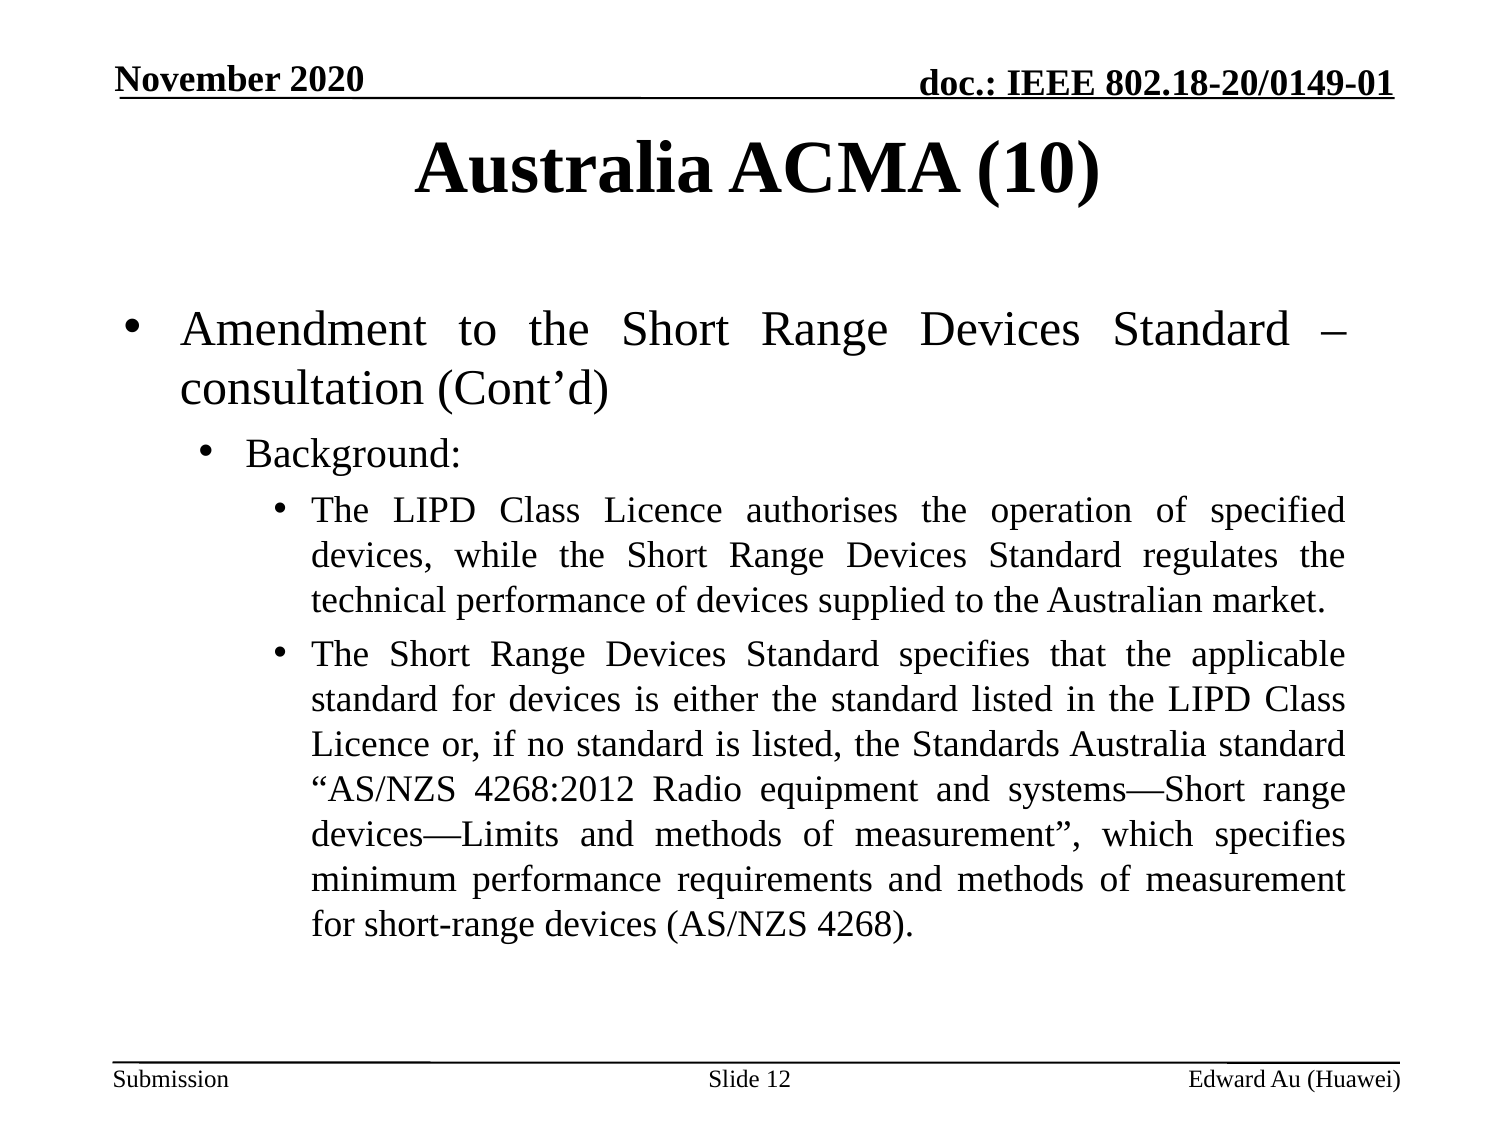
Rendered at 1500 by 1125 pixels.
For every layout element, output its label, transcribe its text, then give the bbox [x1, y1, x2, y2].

slide_number Slide 12 [699, 1061, 800, 1123]
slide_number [114, 54, 493, 100]
title Australia ACMA (10) [120, 99, 1396, 226]
footer Edward Au (Huawei) [902, 1061, 1402, 1093]
list Amendment to the Short Range Devices Standard – consultation (Cont’d) Background: The LIPD Class Licence authorises the operation of specified devices, while the Short Range Devices Standard regulates the technical performance of devices supplied to the Australian market. The Short Range Devices Standard specifies that the applicable standard for devices is either the standard listed in the LIPD Class Licence or, if no standard is listed, the Standards Australia standard “AS/NZS 4268:2012 Radio equipment and systems—Short range devices—Limits and methods of measurement”, which specifies minimum performance requirements and methods of measurement for short-range devices (AS/NZS 4268). [108, 287, 1363, 1063]
